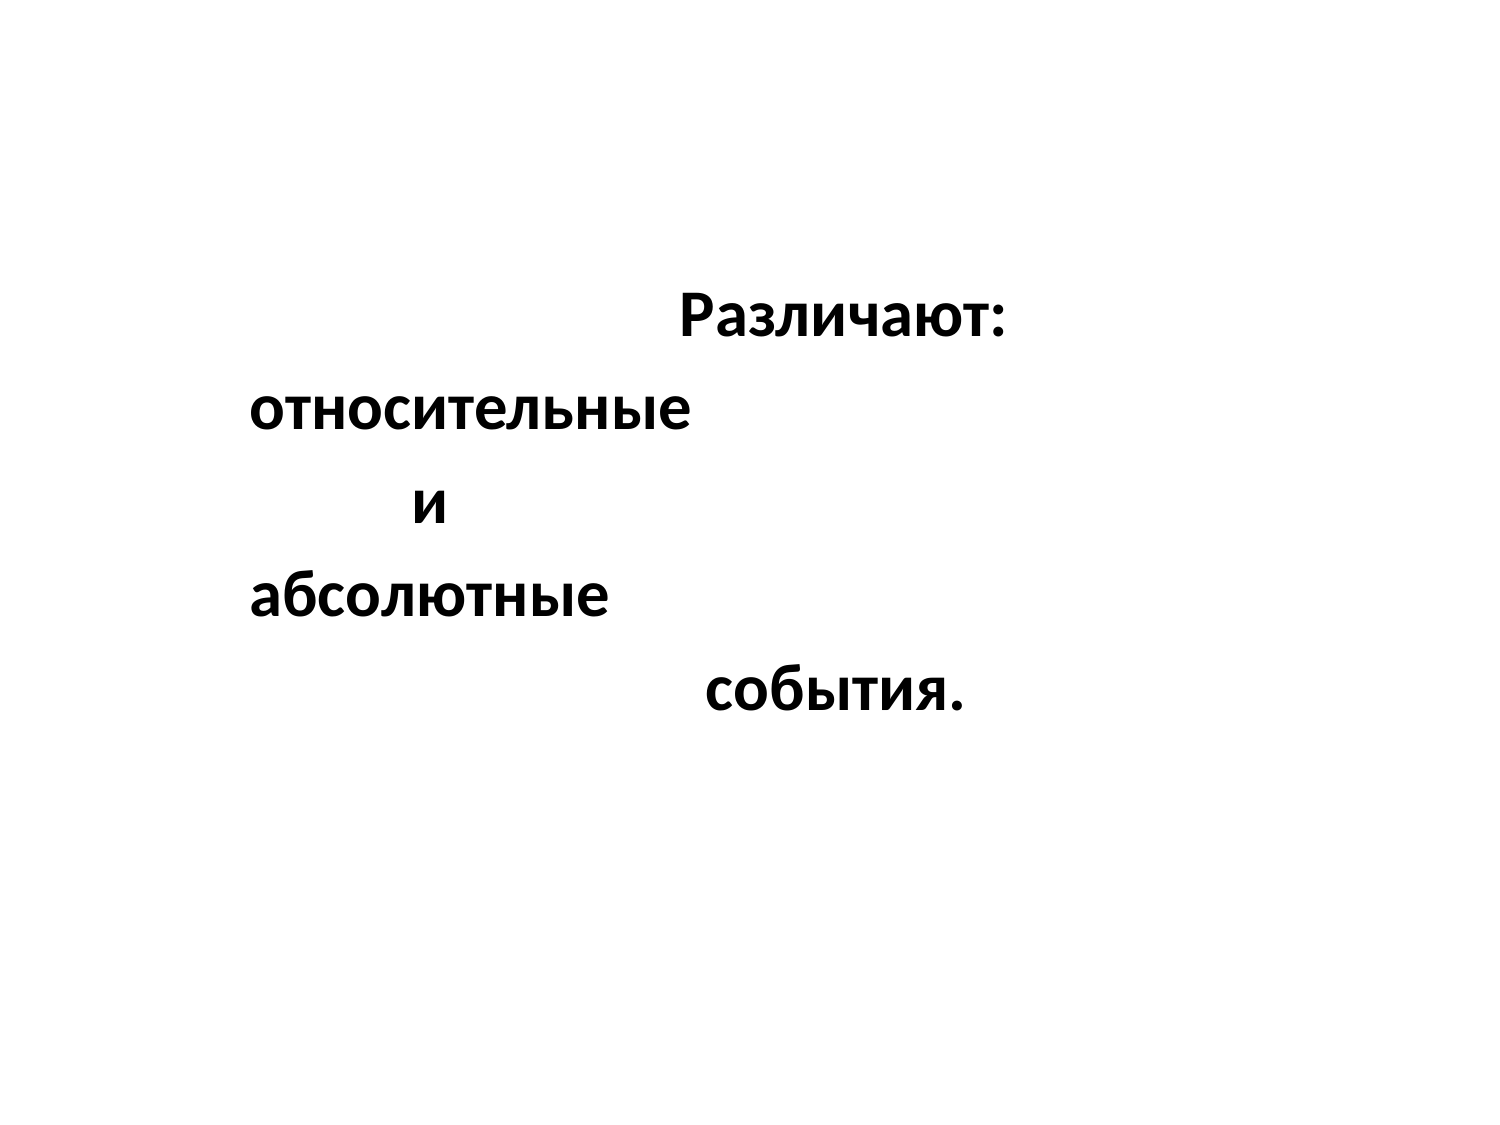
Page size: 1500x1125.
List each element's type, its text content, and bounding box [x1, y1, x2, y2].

list Различают: относительные и абсолютные события. [234, 262, 1454, 1005]
